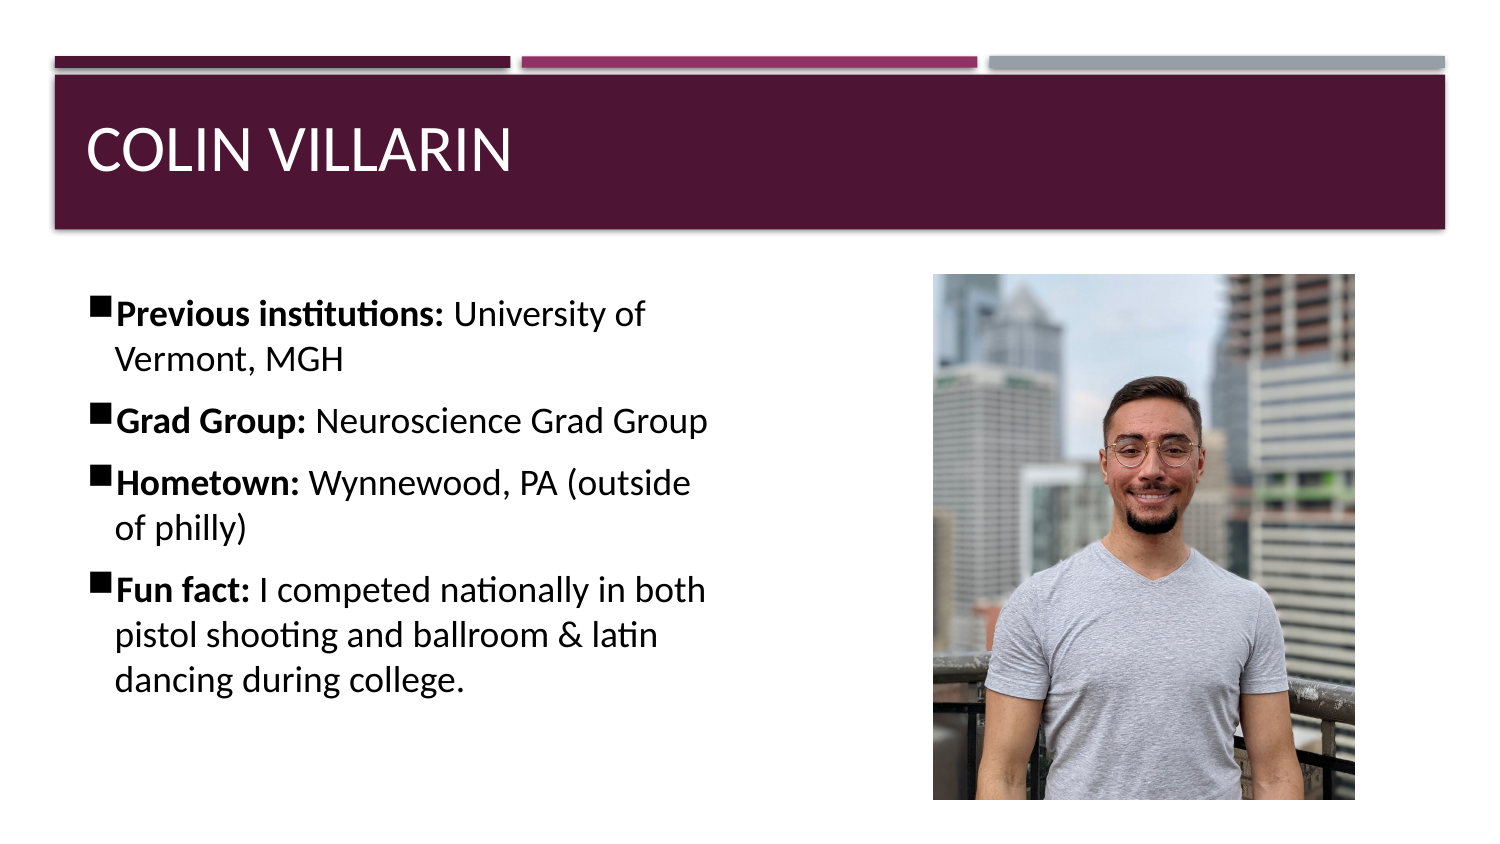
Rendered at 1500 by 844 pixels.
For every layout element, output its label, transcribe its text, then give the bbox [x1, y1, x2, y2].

title Colin Villarin [71, 89, 1429, 212]
list Previous institutions: University of Vermont, MGH Grad Group: Neuroscience Grad Group Hometown: Wynnewood, PA (outside of philly) Fun fact: I competed nationally in both pistol shooting and ballroom & latin dancing during college. [71, 274, 739, 722]
picture [932, 273, 1355, 800]
